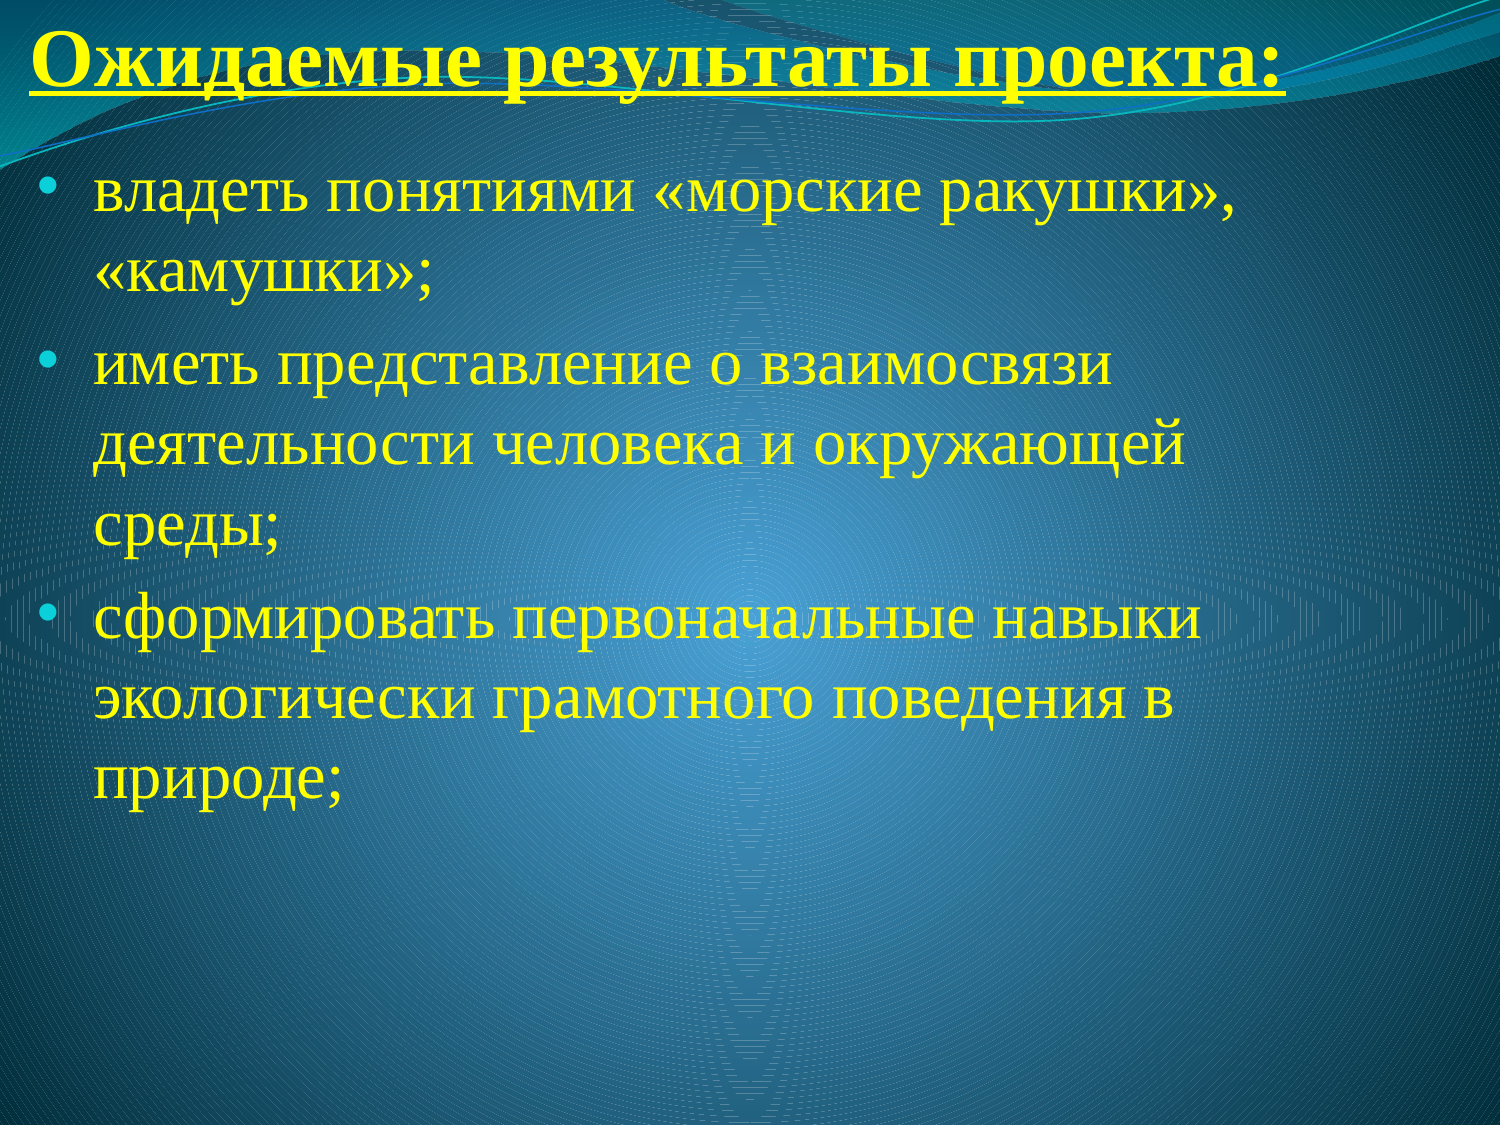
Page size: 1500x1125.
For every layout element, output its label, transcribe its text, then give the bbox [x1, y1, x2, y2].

picture [38, 31, 84, 42]
list владеть понятиями «морские ракушки», «камушки»; иметь представление о взаимосвязи деятельности человека и окружающей среды; сформировать первоначальные навыки экологически грамотного поведения в природе; [29, 137, 1362, 1083]
title Ожидаемые результаты проекта: [29, 42, 1305, 137]
